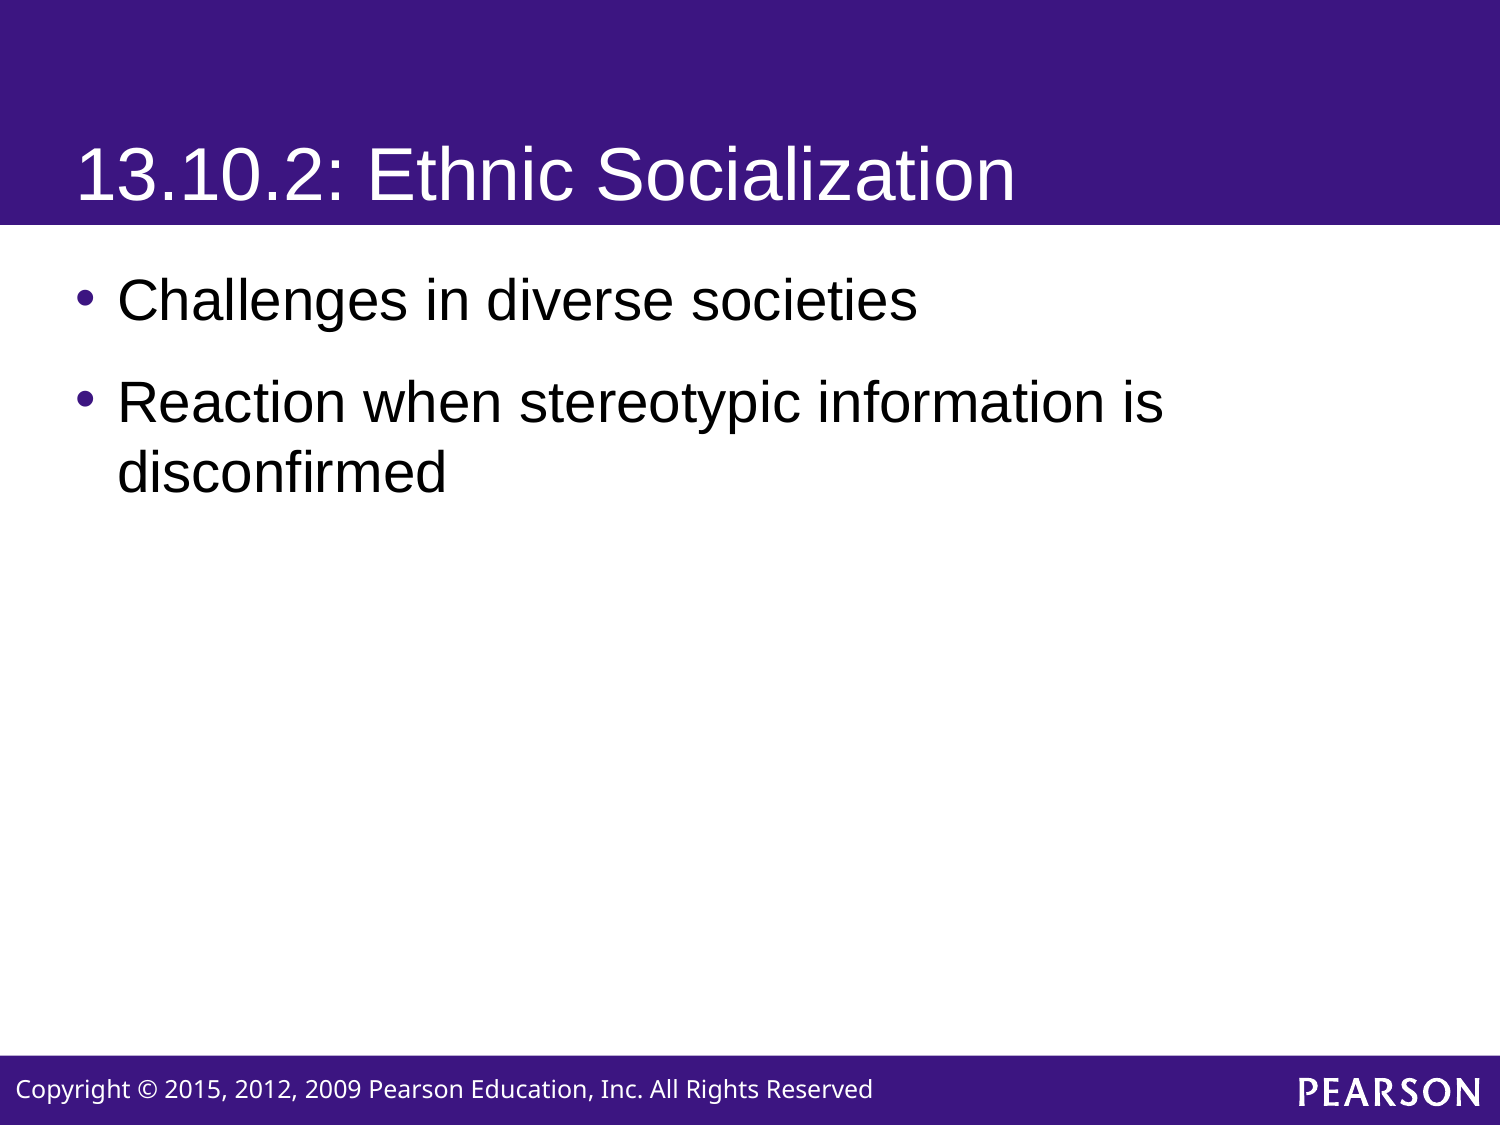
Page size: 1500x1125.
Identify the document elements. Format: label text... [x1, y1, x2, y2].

list Challenges in diverse societies Reaction when stereotypic information is disconfirmed [75, 262, 1425, 1005]
title 13.10.2: Ethnic Socialization [75, 35, 1425, 216]
